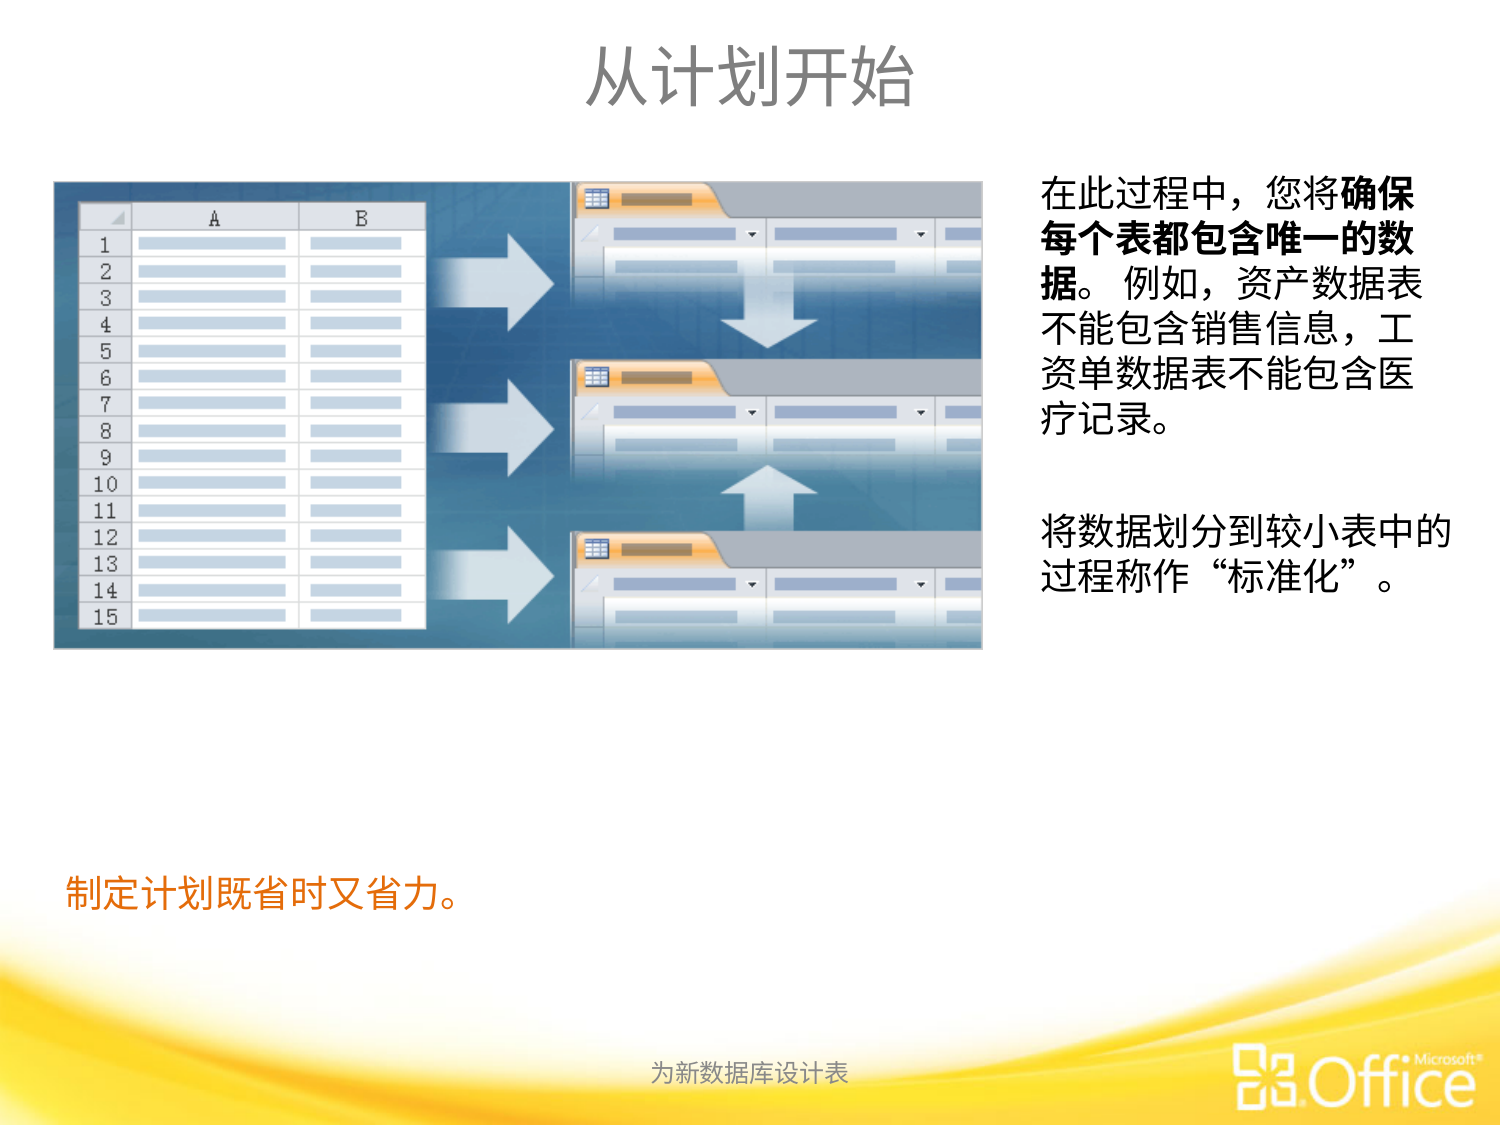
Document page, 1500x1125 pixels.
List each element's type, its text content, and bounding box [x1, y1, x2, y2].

list 在此过程中，您将确保每个表都包含唯一的数据。 例如，资产数据表不能包含销售信息，工资单数据表不能包含医疗记录。 [1025, 162, 1463, 500]
title 从计划开始 [87, 24, 1413, 125]
list 制定计划既省时又省力。 [50, 862, 988, 950]
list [52, 180, 984, 651]
text_box 将数据划分到较小表中的过程称作“标准化”。 [1024, 500, 1475, 919]
picture [0, 0, 1500, 1125]
footer 为新数据库设计表 [425, 1042, 1075, 1103]
